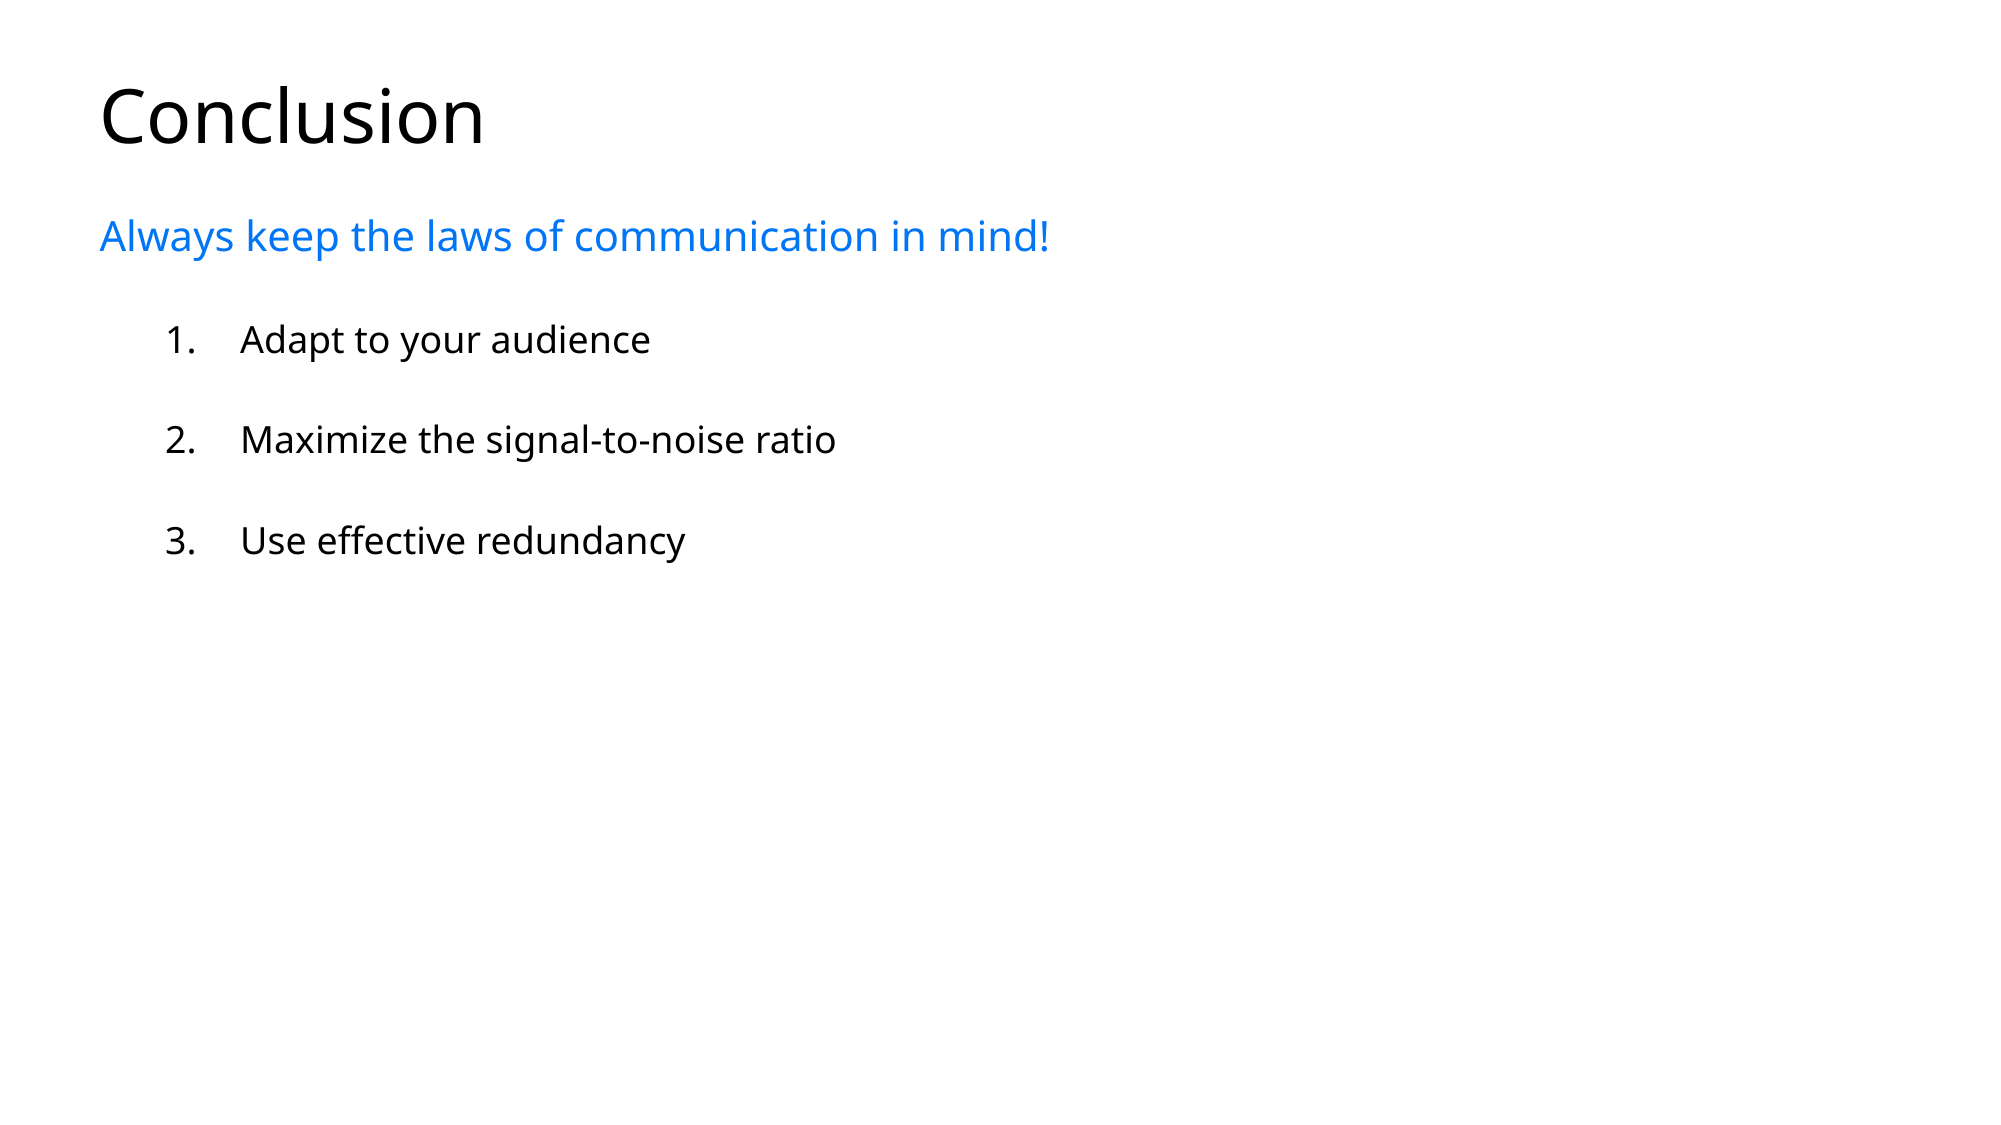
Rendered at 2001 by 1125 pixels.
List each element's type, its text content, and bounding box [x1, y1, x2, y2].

list Always keep the laws of communication in mind! Adapt to your audience Maximize the signal-to-noise ratio Use effective redundancy [84, 208, 1916, 1065]
title Conclusion [84, 60, 1916, 179]
